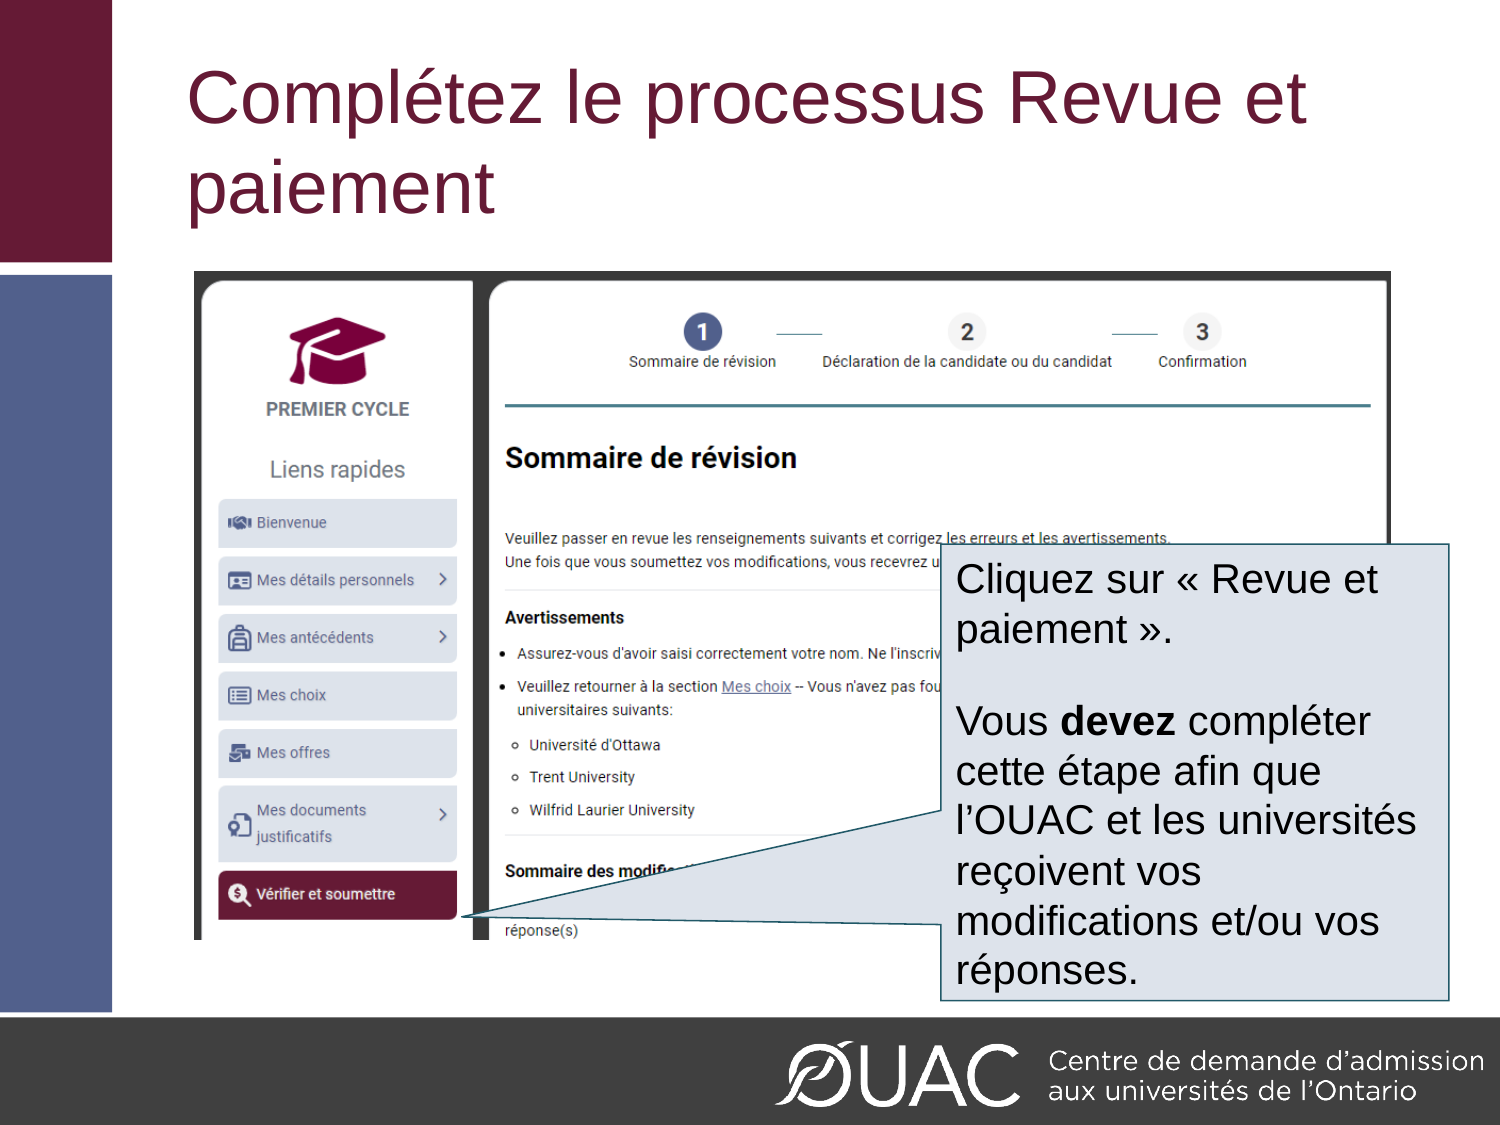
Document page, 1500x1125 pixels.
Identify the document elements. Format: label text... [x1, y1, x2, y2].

picture [773, 1041, 1483, 1107]
title Complétez le processus Revue et paiement [171, 45, 1447, 233]
picture [194, 270, 1391, 940]
text_box Cliquez sur « Revue et paiement ». Vous devez compléter cette étape afin que l’OUAC et les universités reçoivent vos modifications et/ou vos réponses. [940, 544, 1449, 1001]
